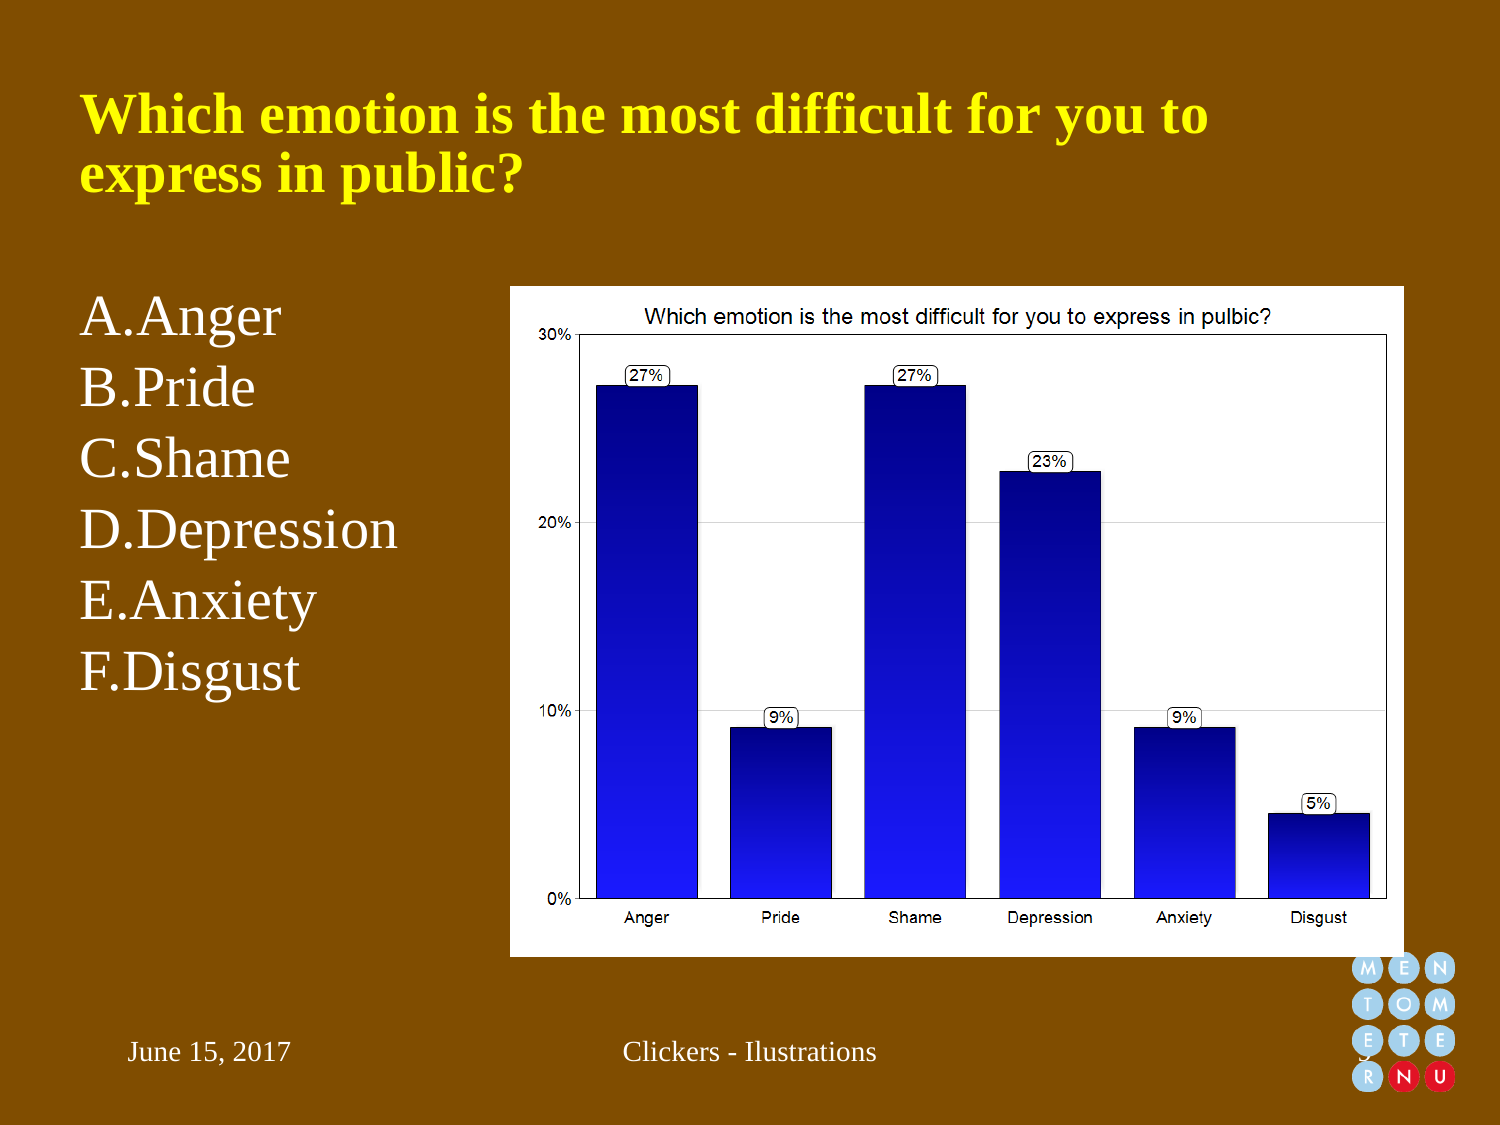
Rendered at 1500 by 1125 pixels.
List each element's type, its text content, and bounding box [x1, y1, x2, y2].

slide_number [112, 1024, 426, 1101]
picture [509, 286, 1456, 1092]
list Which emotion is the most difficult for you to express in public? Anger Pride Shame Depression Anxiety Disgust [64, 77, 1330, 1001]
footer Clickers - Ilustrations [512, 1024, 988, 1101]
slide_number 9 [1074, 1024, 1388, 1101]
